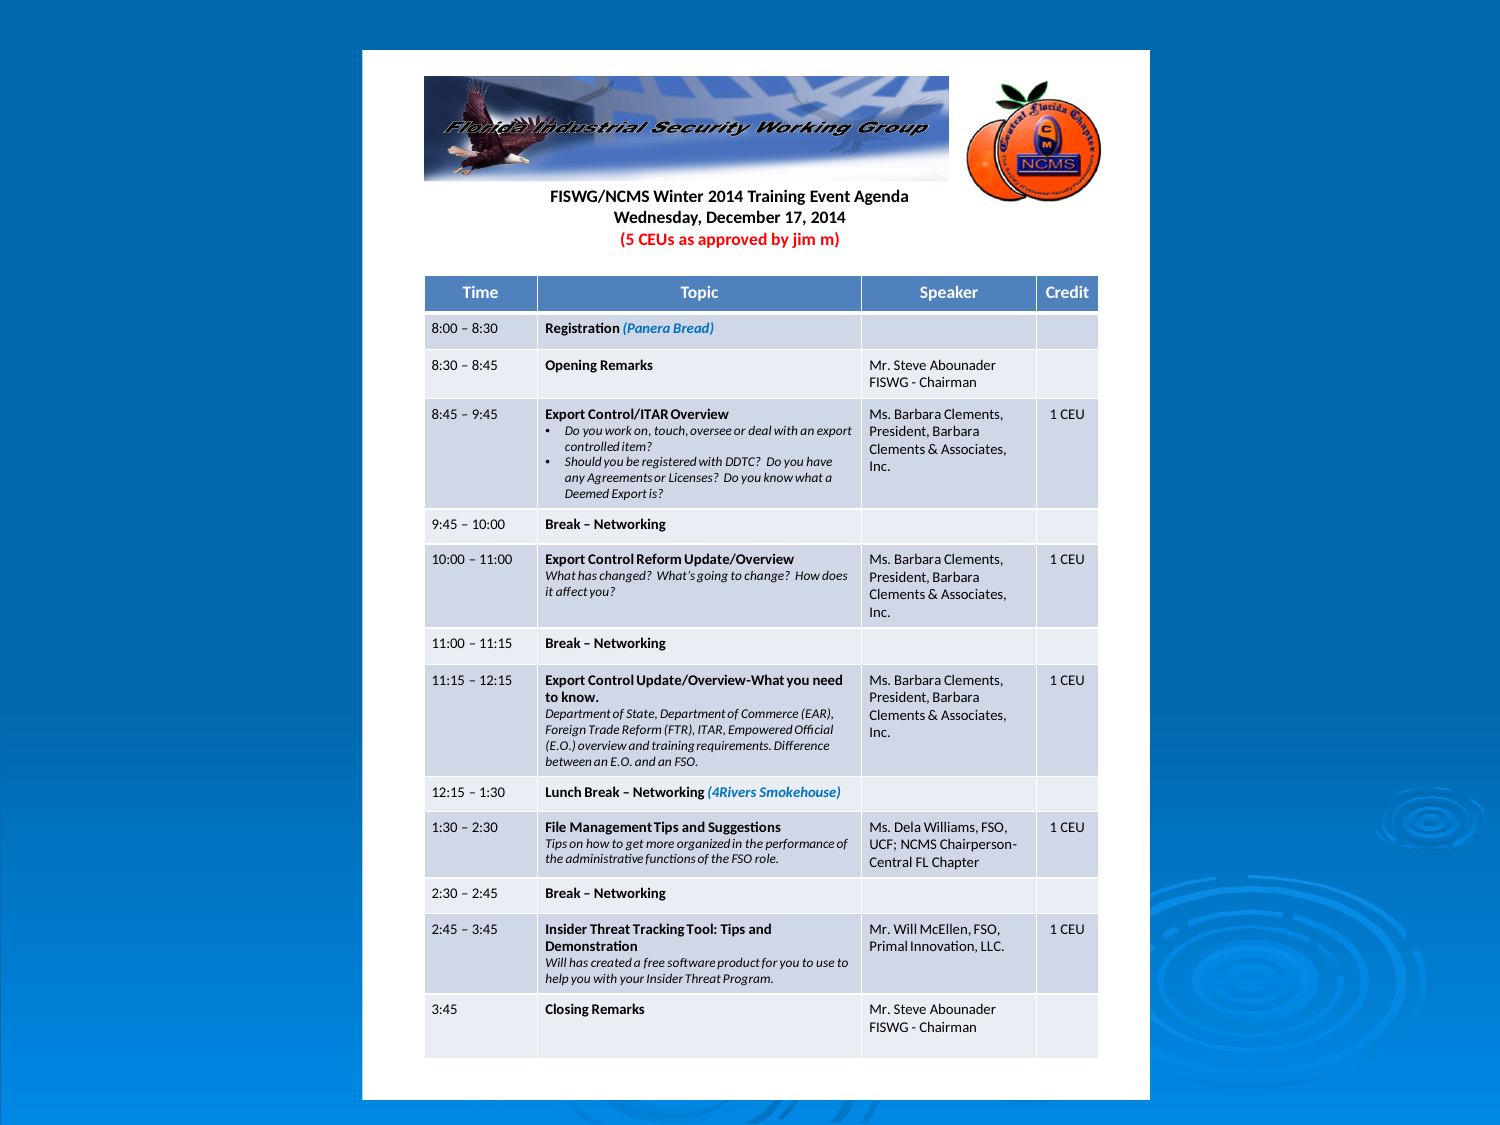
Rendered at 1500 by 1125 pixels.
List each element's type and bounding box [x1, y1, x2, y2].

footer [734, 1110, 766, 1117]
text_box [362, 49, 1151, 1101]
